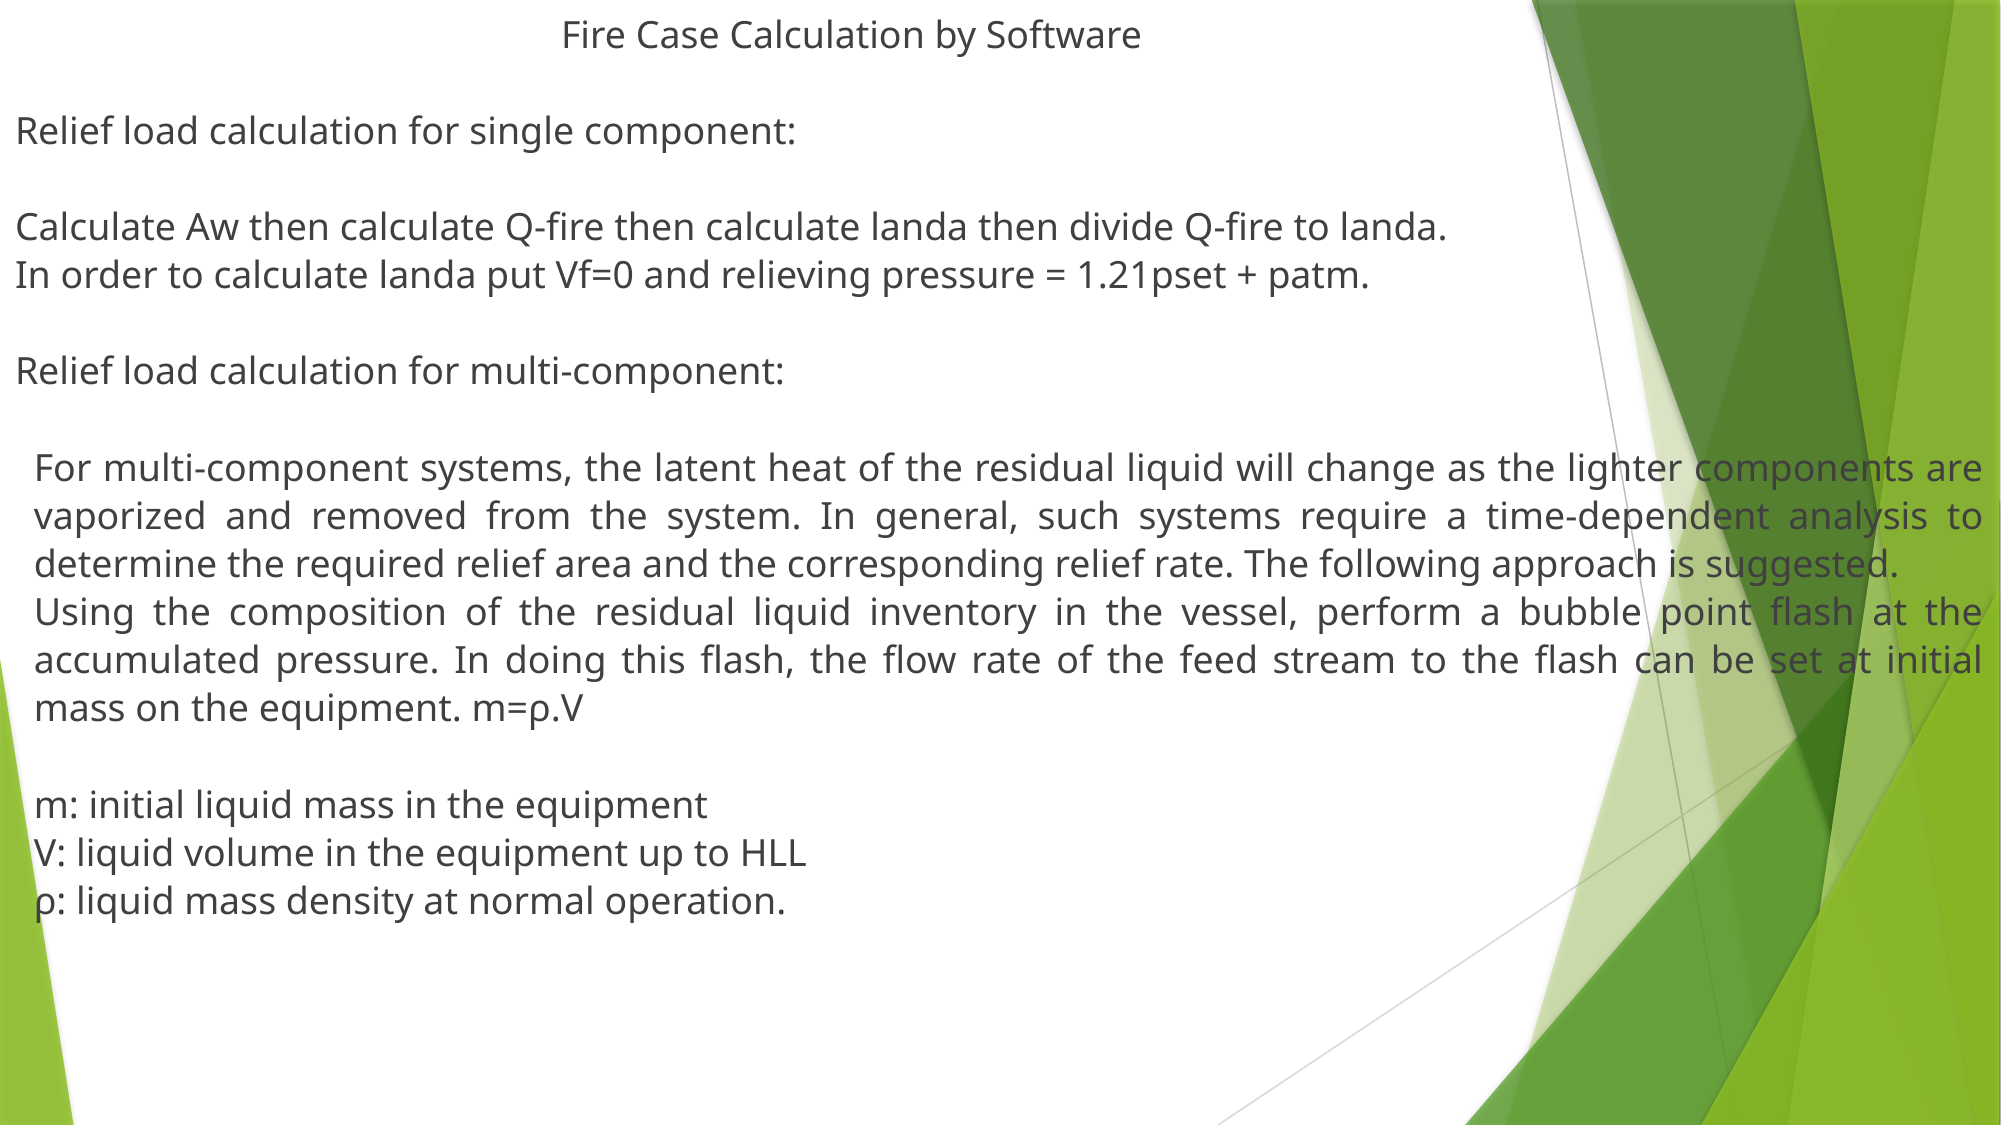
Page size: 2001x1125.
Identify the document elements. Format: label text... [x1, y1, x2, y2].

list Fire Case Calculation by Software Relief load calculation for single component: Calculate Aw then calculate Q-fire then calculate landa then divide Q-fire to landa. In order to calculate landa put Vf=0 and relieving pressure = 1.21pset + patm. Relief load calculation for multi-component: For multi-component systems, the latent heat of the residual liquid will change as the lighter components are vaporized and removed from the system. In general, such systems require a time-dependent analysis to determine the required relief area and the corresponding relief rate. The following approach is suggested. Using the composition of the residual liquid inventory in the vessel, perform a bubble point flash at the accumulated pressure. In doing this flash, the flow rate of the feed stream to the flash can be set at initial mass on the equipment. m=ρ.V m: initial liquid mass in the equipment V: liquid volume in the equipment up to HLL ρ: liquid mass density at normal operation. [0, 0, 2000, 1125]
